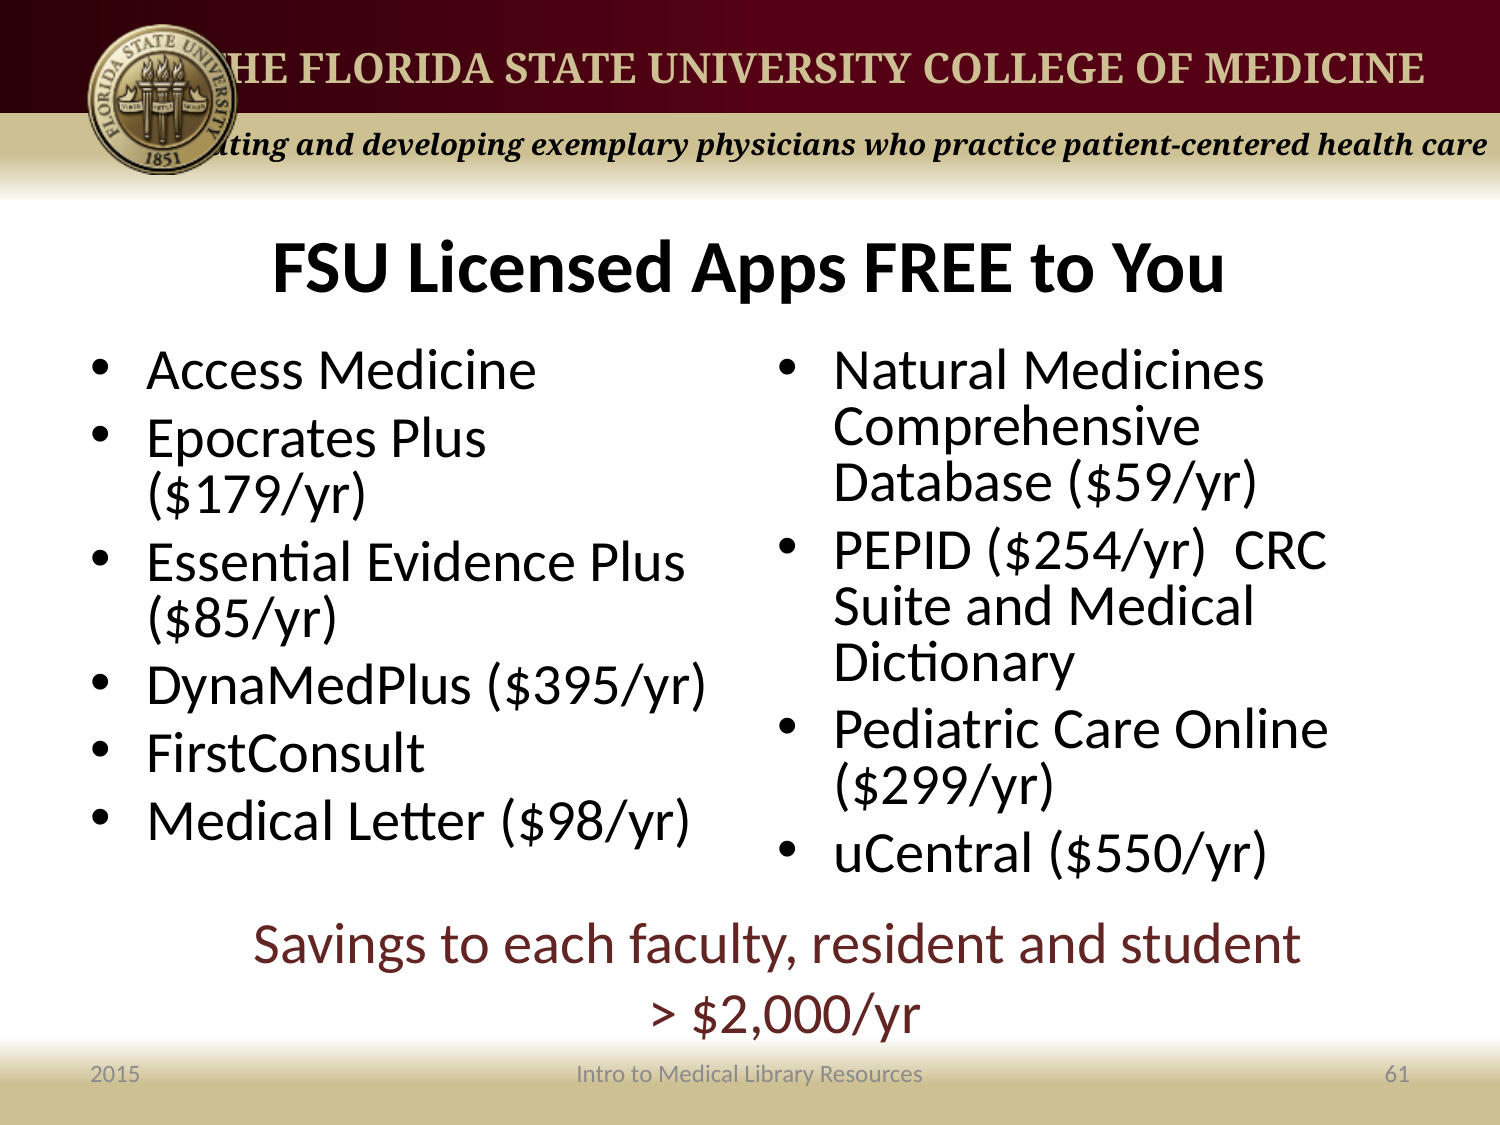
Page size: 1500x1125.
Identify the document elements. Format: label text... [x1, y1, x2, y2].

picture [87, 24, 238, 175]
list Natural Medicines Comprehensive Database ($59/yr) PEPID ($254/yr) CRC Suite and Medical Dictionary Pediatric Care Online ($299/yr) uCentral ($550/yr) [762, 337, 1425, 897]
title FSU Licensed Apps FREE to You [75, 212, 1425, 313]
slide_number 2015 [75, 1042, 117, 1103]
list Access Medicine Epocrates Plus ($179/yr) Essential Evidence Plus ($85/yr) DynaMedPlus ($395/yr) FirstConsult Medical Letter ($98/yr) [75, 337, 738, 1005]
text_box Savings to each faculty, resident and student > $2,000/yr [117, 897, 1440, 1123]
